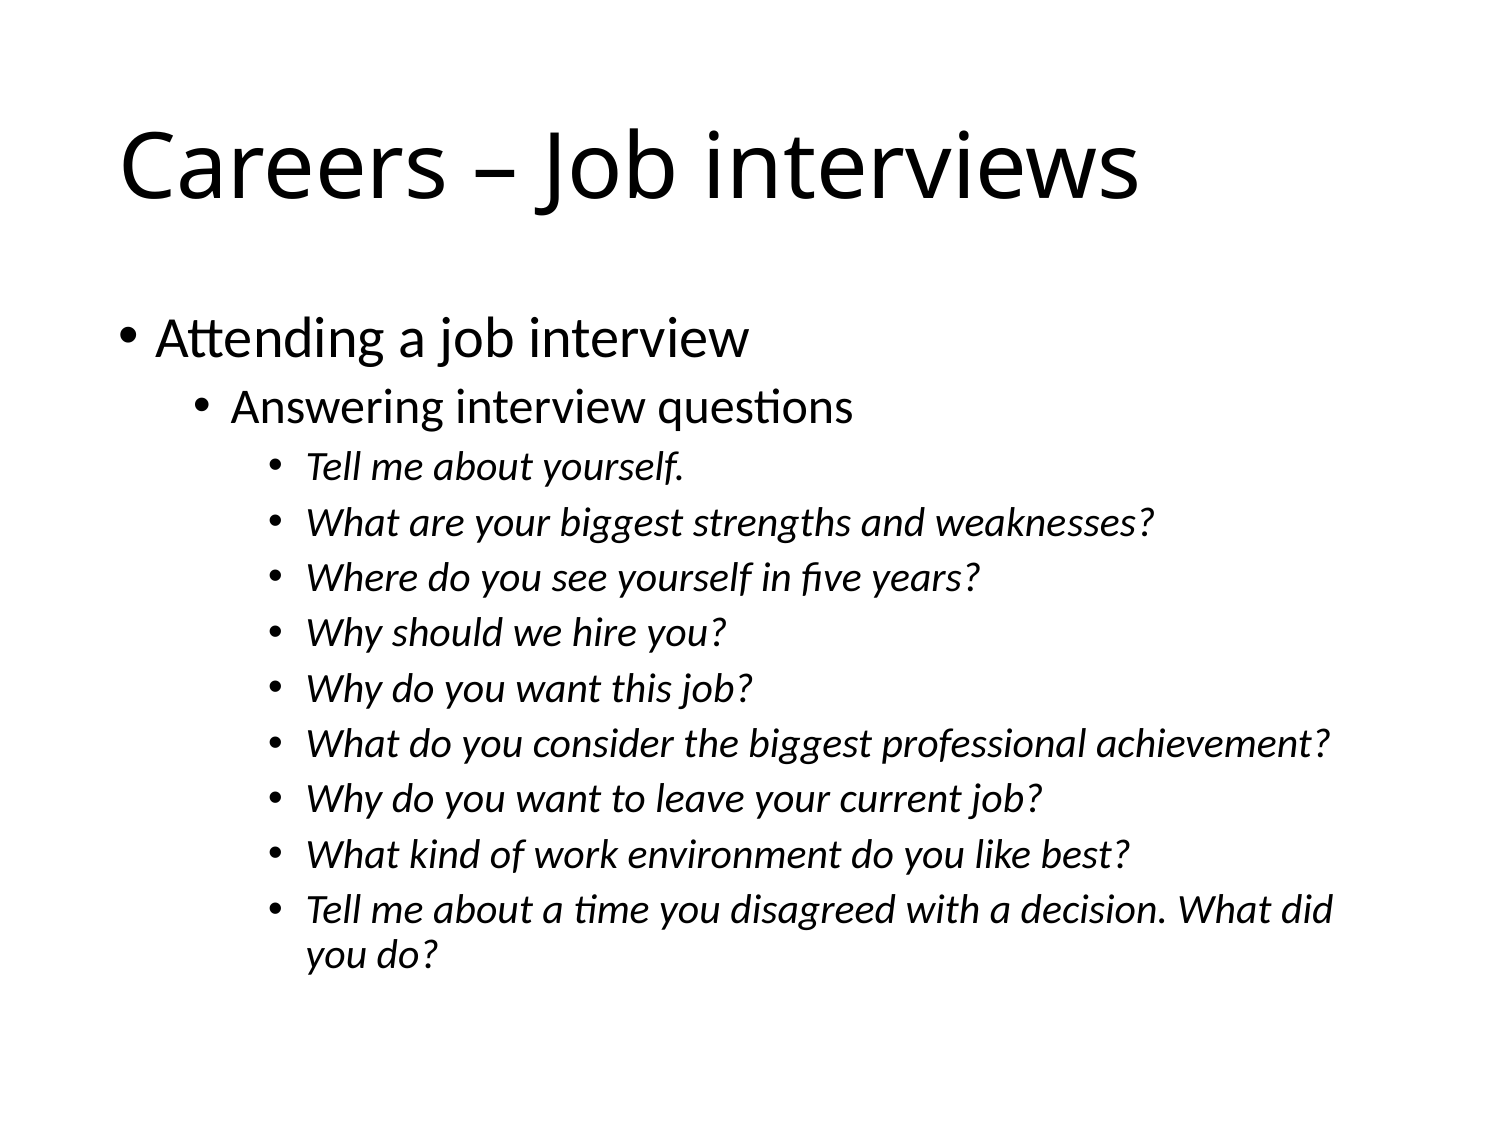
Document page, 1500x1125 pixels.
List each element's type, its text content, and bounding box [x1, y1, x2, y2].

list Attending a job interview Answering interview questions Tell me about yourself. What are your biggest strengths and weaknesses? Where do you see yourself in five years? Why should we hire you? Why do you want this job? What do you consider the biggest professional achievement? Why do you want to leave your current job? What kind of work environment do you like best? Tell me about a time you disagreed with a decision. What did you do? [103, 299, 1397, 1014]
title Careers – Job interviews [103, 59, 1397, 278]
